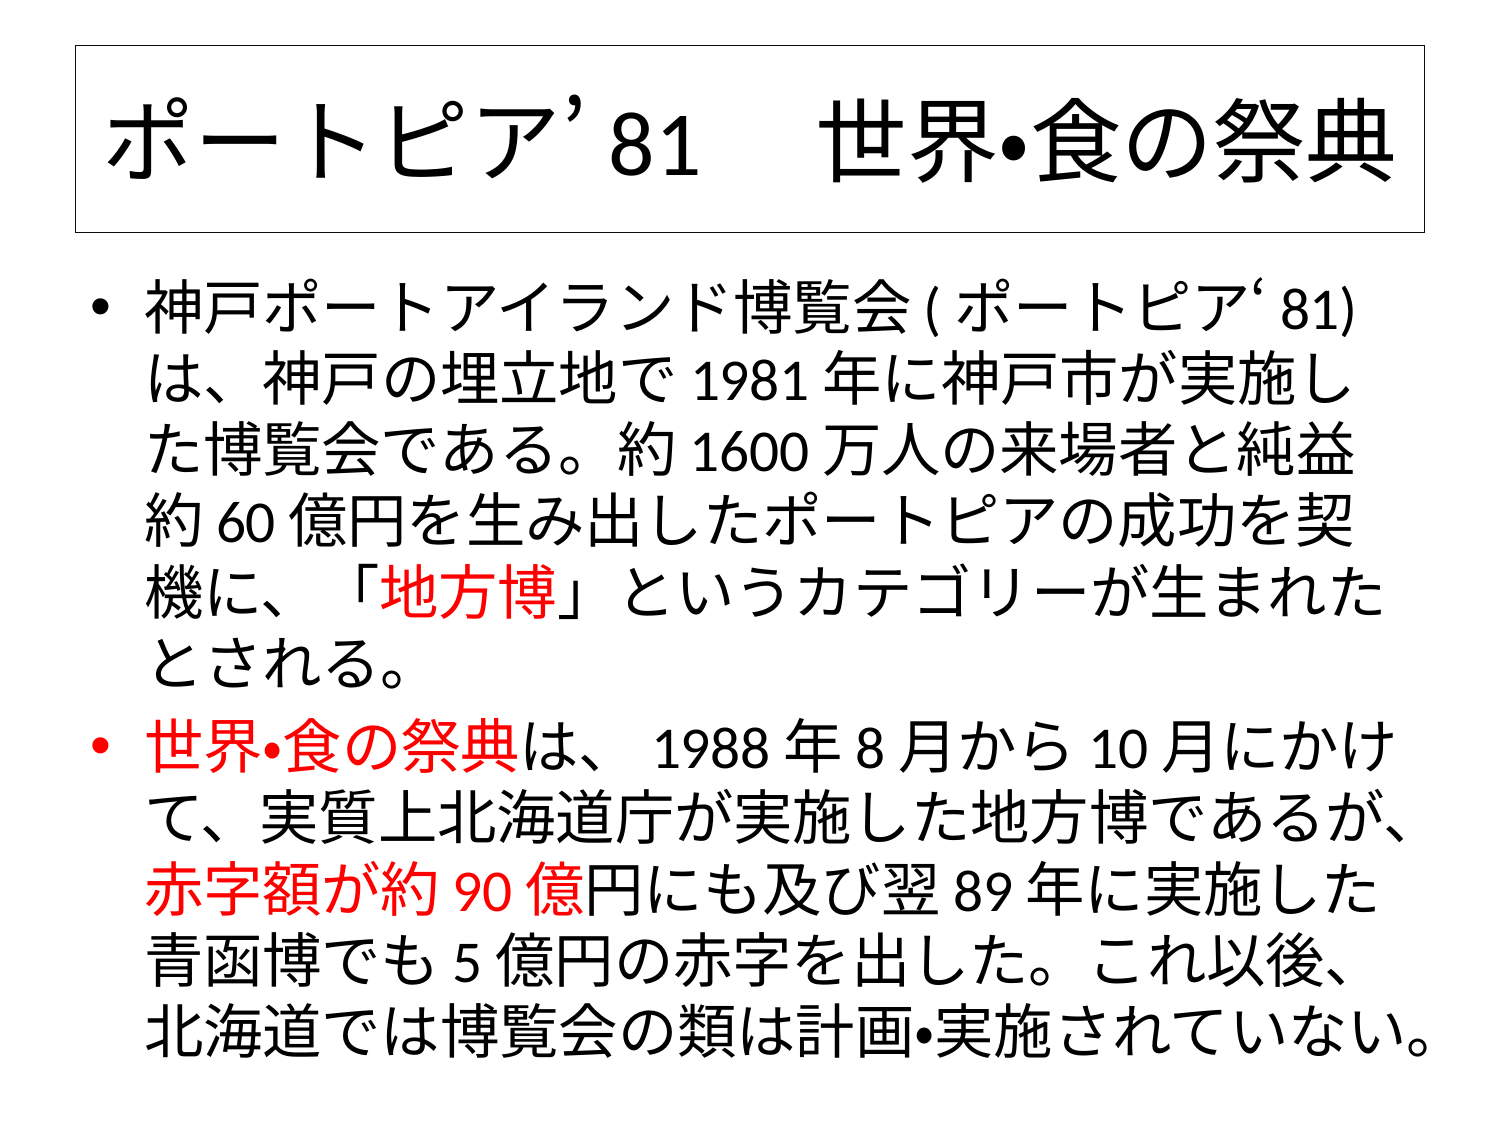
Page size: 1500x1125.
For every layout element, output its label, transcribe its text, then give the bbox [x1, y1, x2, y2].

list 神戸ポートアイランド博覧会(ポートピア‘81)は、神戸の埋立地で1981年に神戸市が実施した博覧会である。約1600万人の来場者と純益約60億円を生み出したポートピアの成功を契機に、「地方博」というカテゴリーが生まれたとされる。 世界・食の祭典は、1988年8月から10月にかけて、実質上北海道庁が実施した地方博であるが、赤字額が約90億円にも及び翌89年に実施した青函博でも5億円の赤字を出した。これ以後、北海道では博覧会の類は計画・実施されていない。 [75, 262, 1425, 1083]
title ポートピア’81 世界・食の祭典 [75, 45, 1425, 233]
